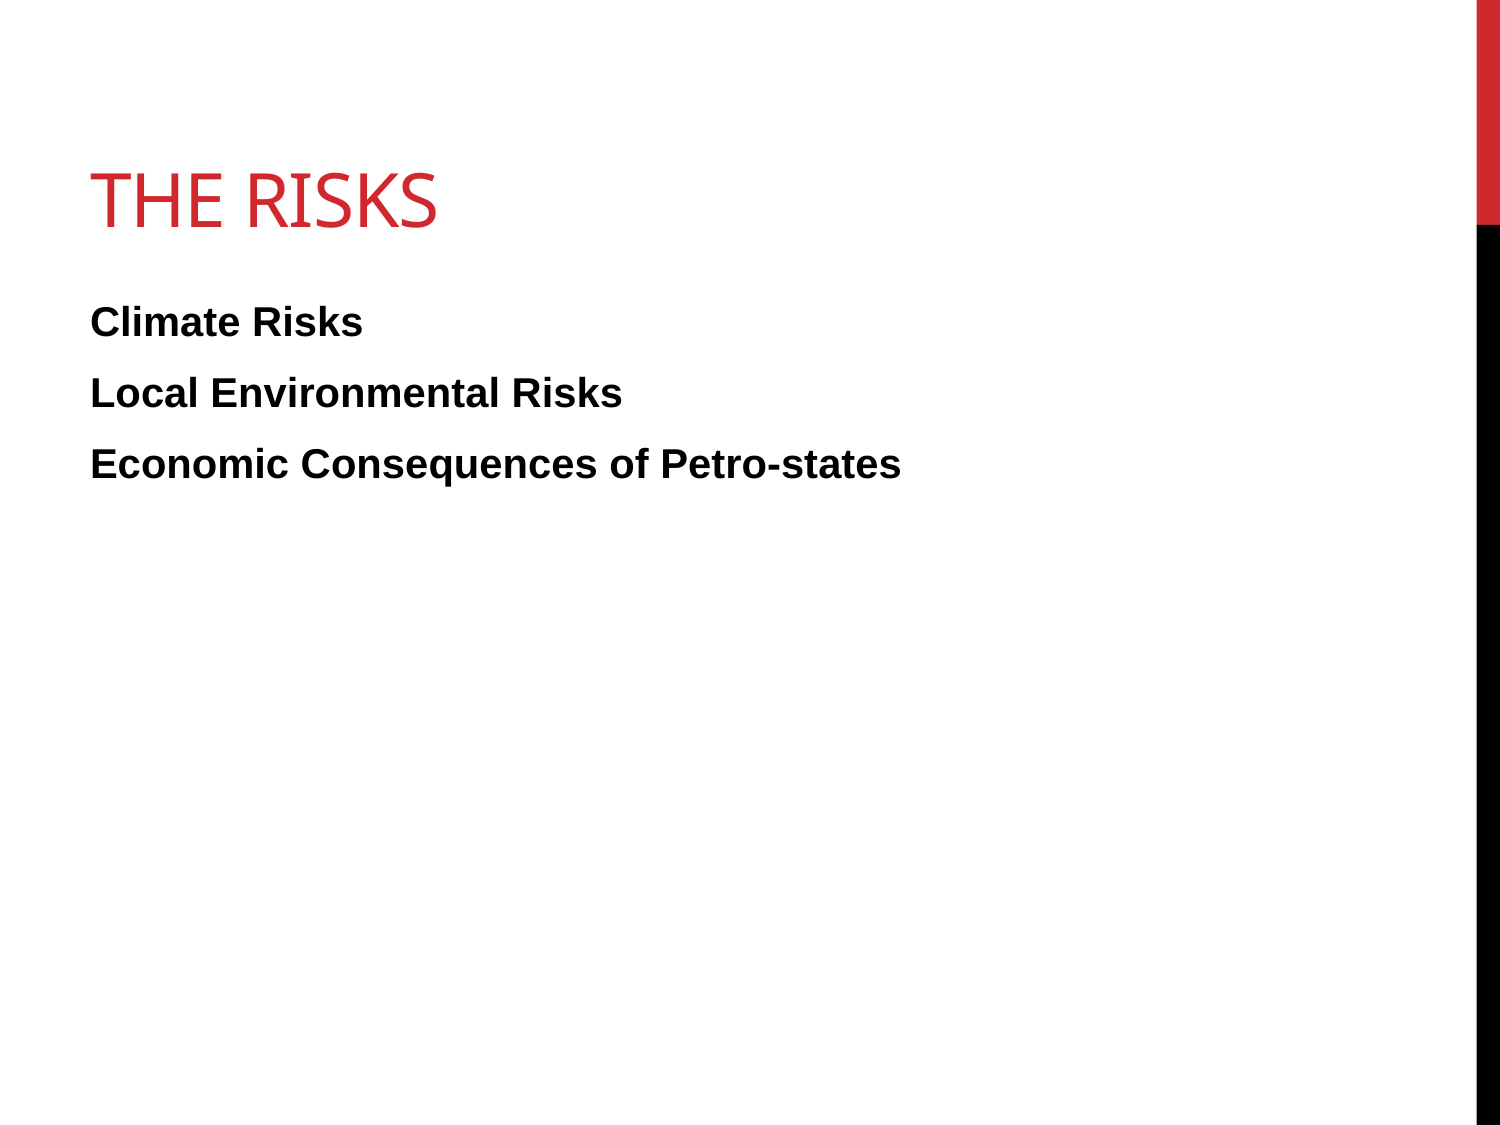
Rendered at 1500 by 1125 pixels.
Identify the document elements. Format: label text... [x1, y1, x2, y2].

list Climate Risks Local Environmental Risks Economic Consequences of Petro-states [75, 287, 1325, 1005]
title The risks [75, 25, 1025, 250]
